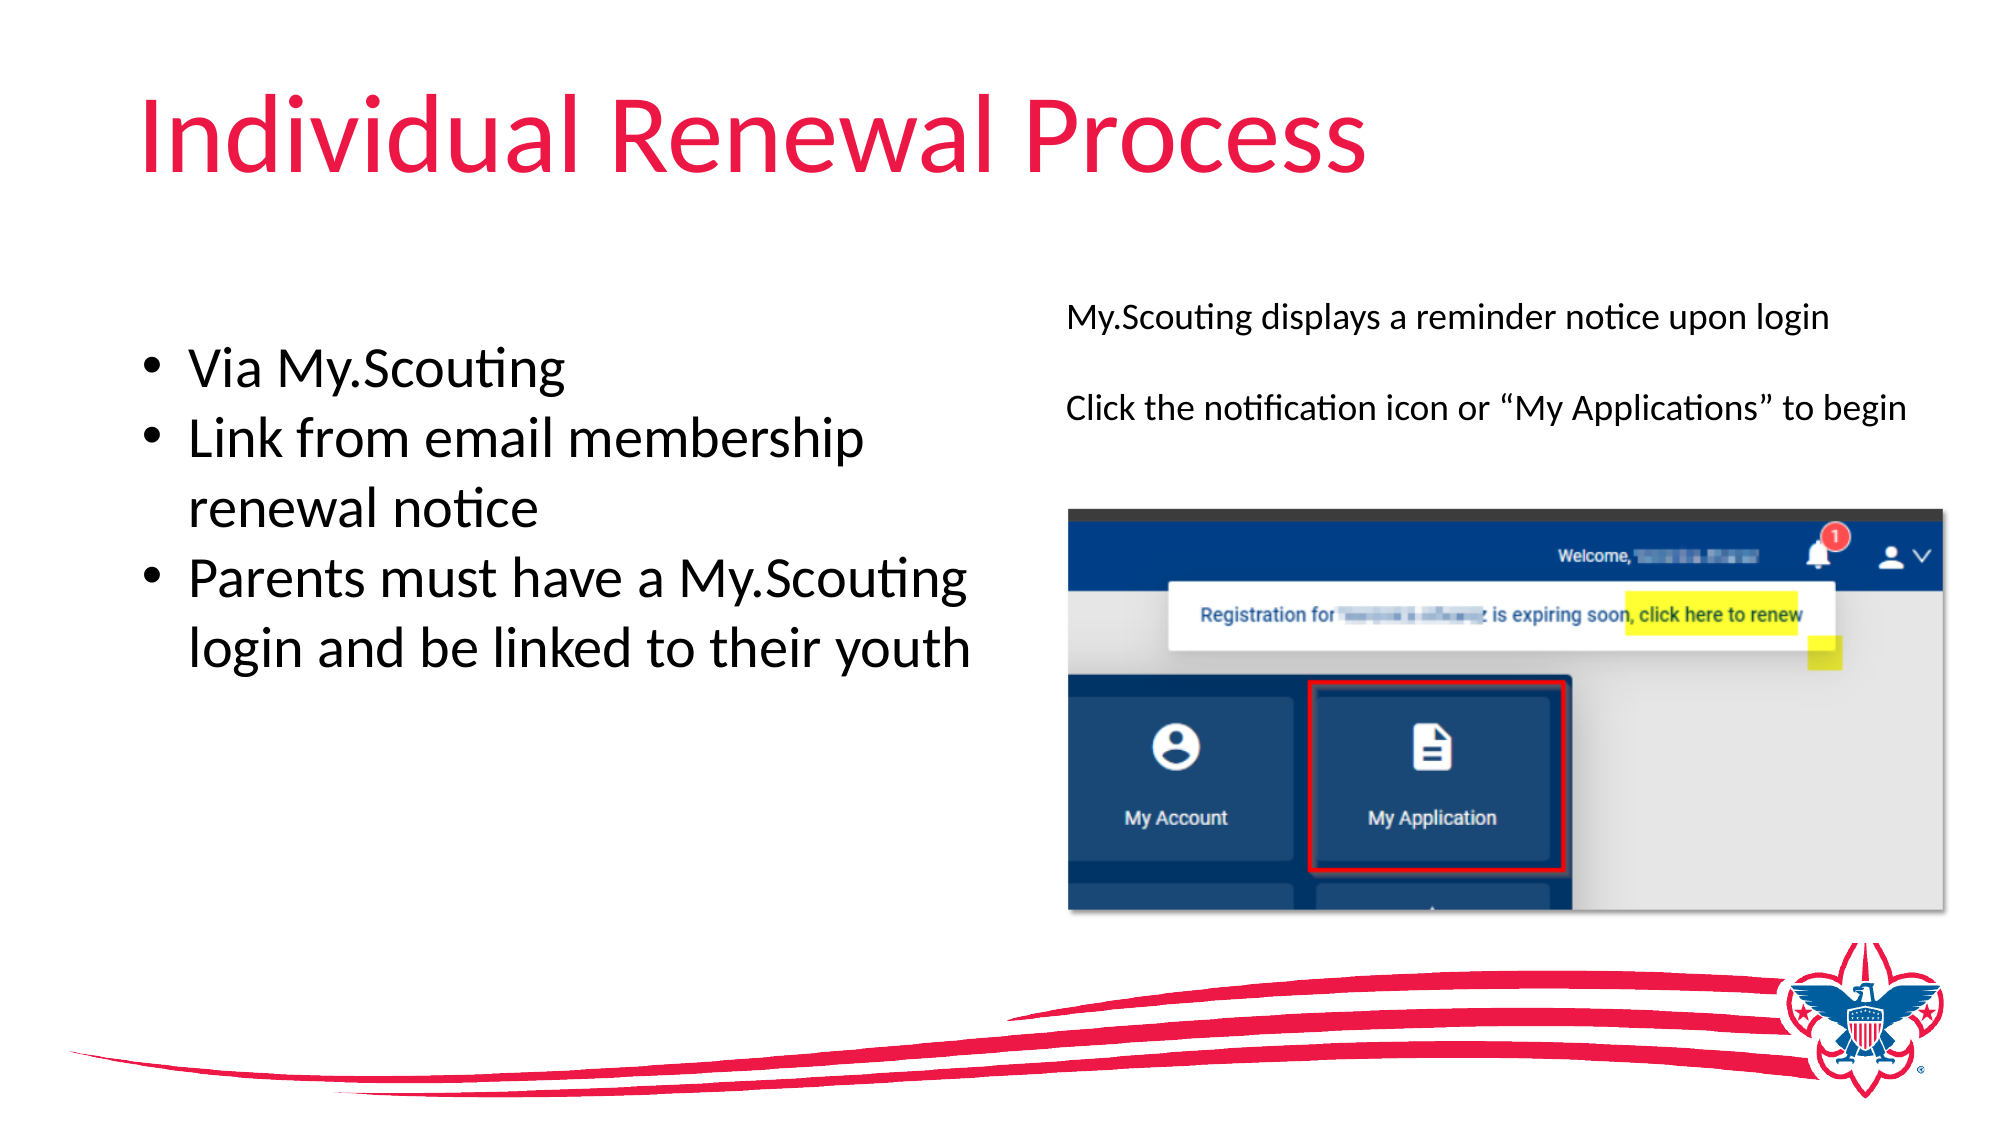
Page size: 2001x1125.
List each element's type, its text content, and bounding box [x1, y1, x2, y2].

text_box My.Scouting displays a reminder notice upon login Click the notification icon or “My Applications” to begin [1051, 285, 1954, 435]
title Individual Renewal Process [137, 59, 1863, 278]
picture [68, 917, 1944, 1099]
text_box Via My.Scouting Link from email membership renewal notice Parents must have a My.Scouting login and be linked to their youth [127, 321, 1000, 687]
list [1051, 481, 1954, 944]
